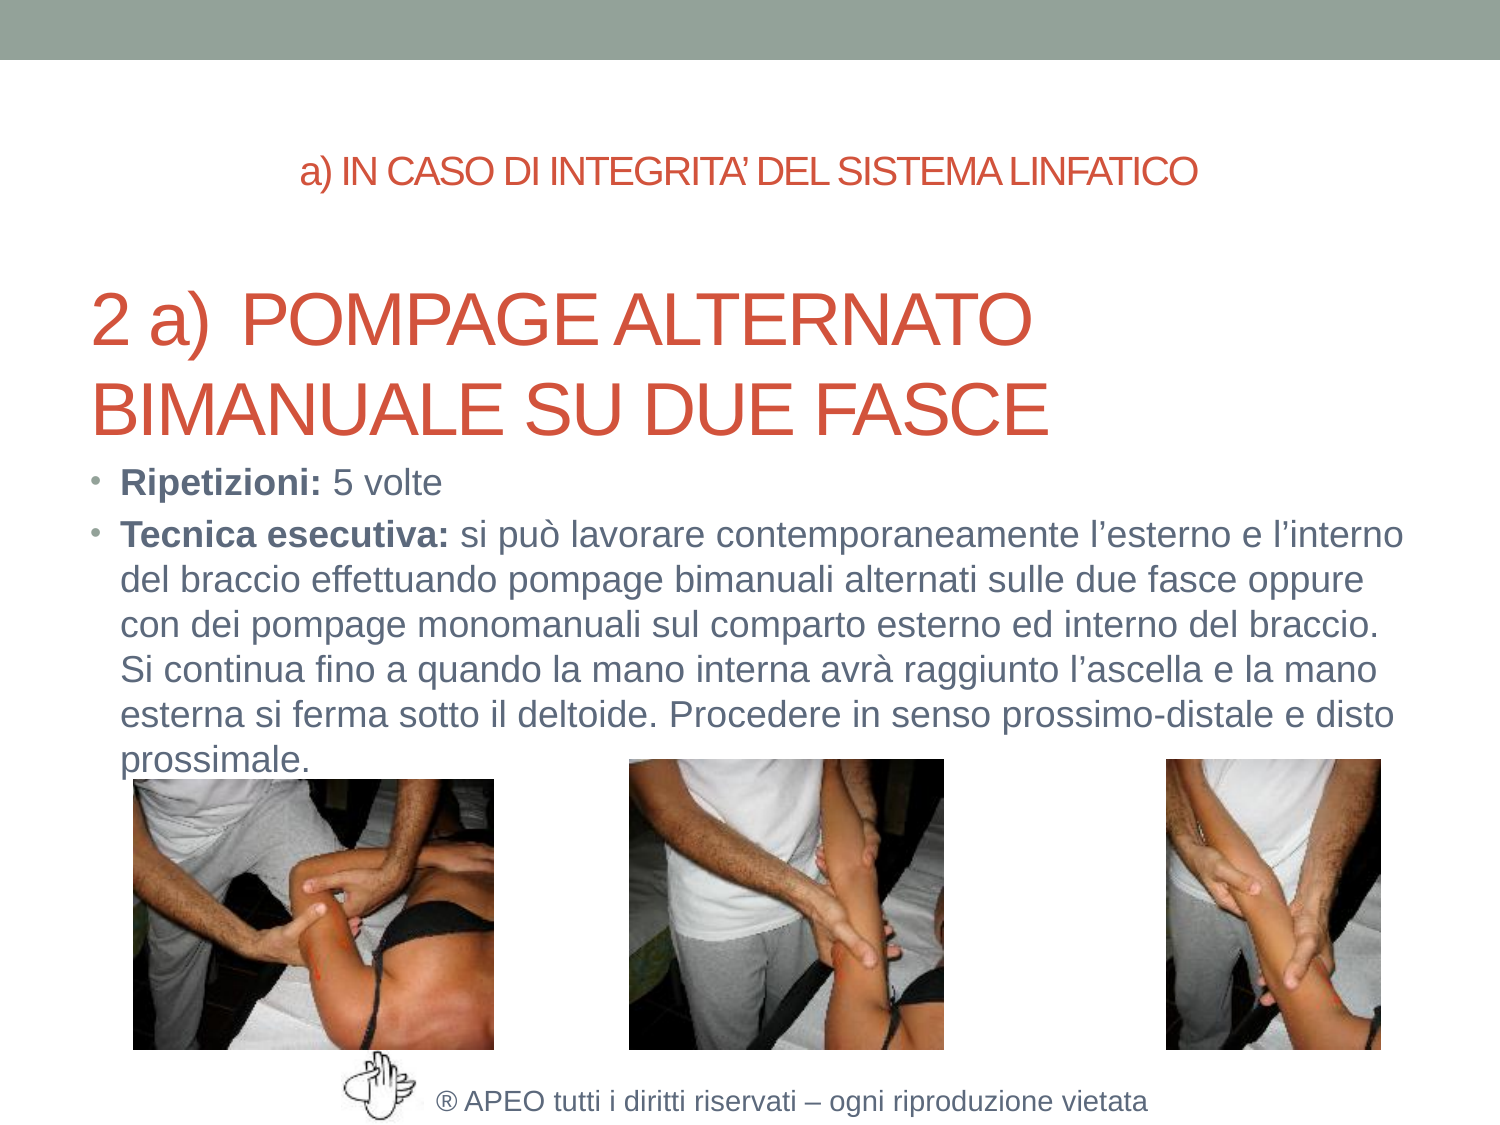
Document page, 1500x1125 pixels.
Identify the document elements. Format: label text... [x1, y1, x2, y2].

list 2 a) POMPAGE ALTERNATO BIMANUALE SU DUE FASCE Ripetizioni: 5 volte Tecnica esecutiva: si può lavorare contemporaneamente l’esterno e l’interno del braccio effettuando pompage bimanuali alternati sulle due fasce oppure con dei pompage monomanuali sul comparto esterno ed interno del braccio. Si continua fino a quando la mano interna avrà raggiunto l’ascella e la mano esterna si ferma sotto il deltoide. Procedere in senso prossimo-distale e disto prossimale. [75, 262, 1425, 1063]
title a) IN CASO DI INTEGRITA’ DEL SISTEMA LINFATICO [75, 87, 1425, 250]
picture [629, 759, 944, 1050]
picture [133, 778, 494, 1050]
picture [341, 1063, 424, 1125]
picture [1166, 759, 1381, 1050]
